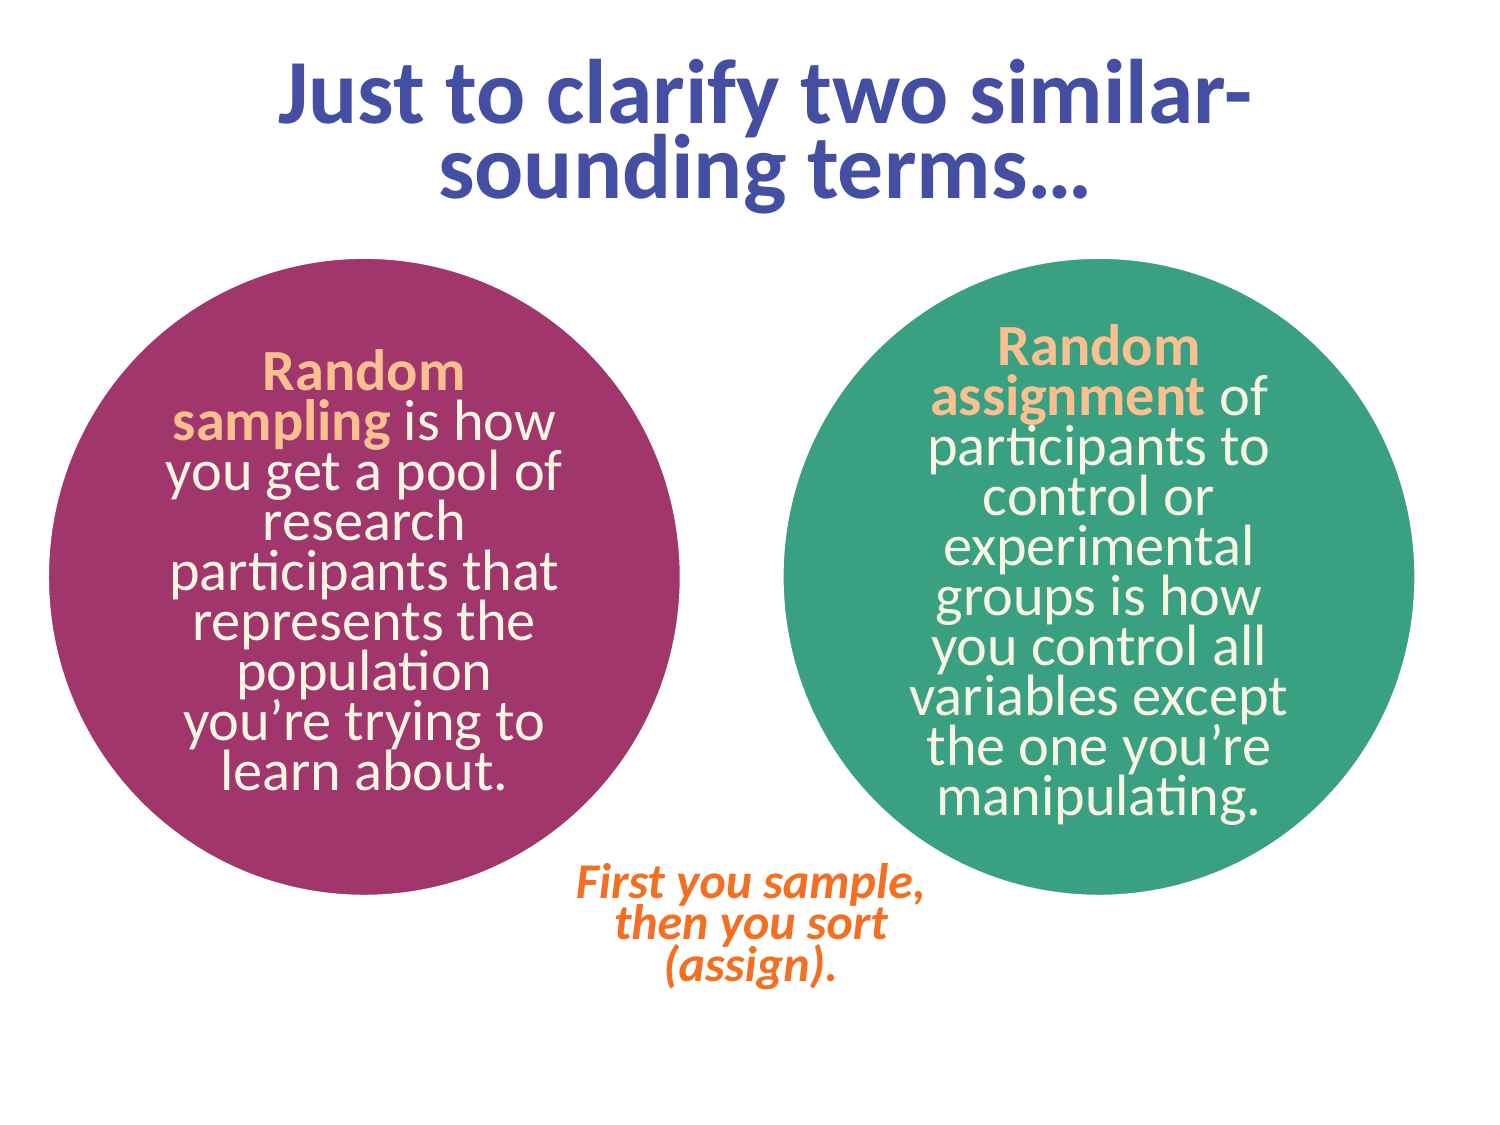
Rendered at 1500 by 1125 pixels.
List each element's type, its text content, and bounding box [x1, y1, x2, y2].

list First you sample, then you sort (assign). [533, 858, 969, 936]
text_box Random assignment of participants to control or experimental groups is how you control all variables except the one you’re manipulating. [779, 254, 1419, 899]
title Just to clarify two similar-sounding terms… [143, 47, 1389, 236]
text_box Random sampling is how you get a pool of research participants that represents the population you’re trying to learn about. [44, 254, 684, 899]
